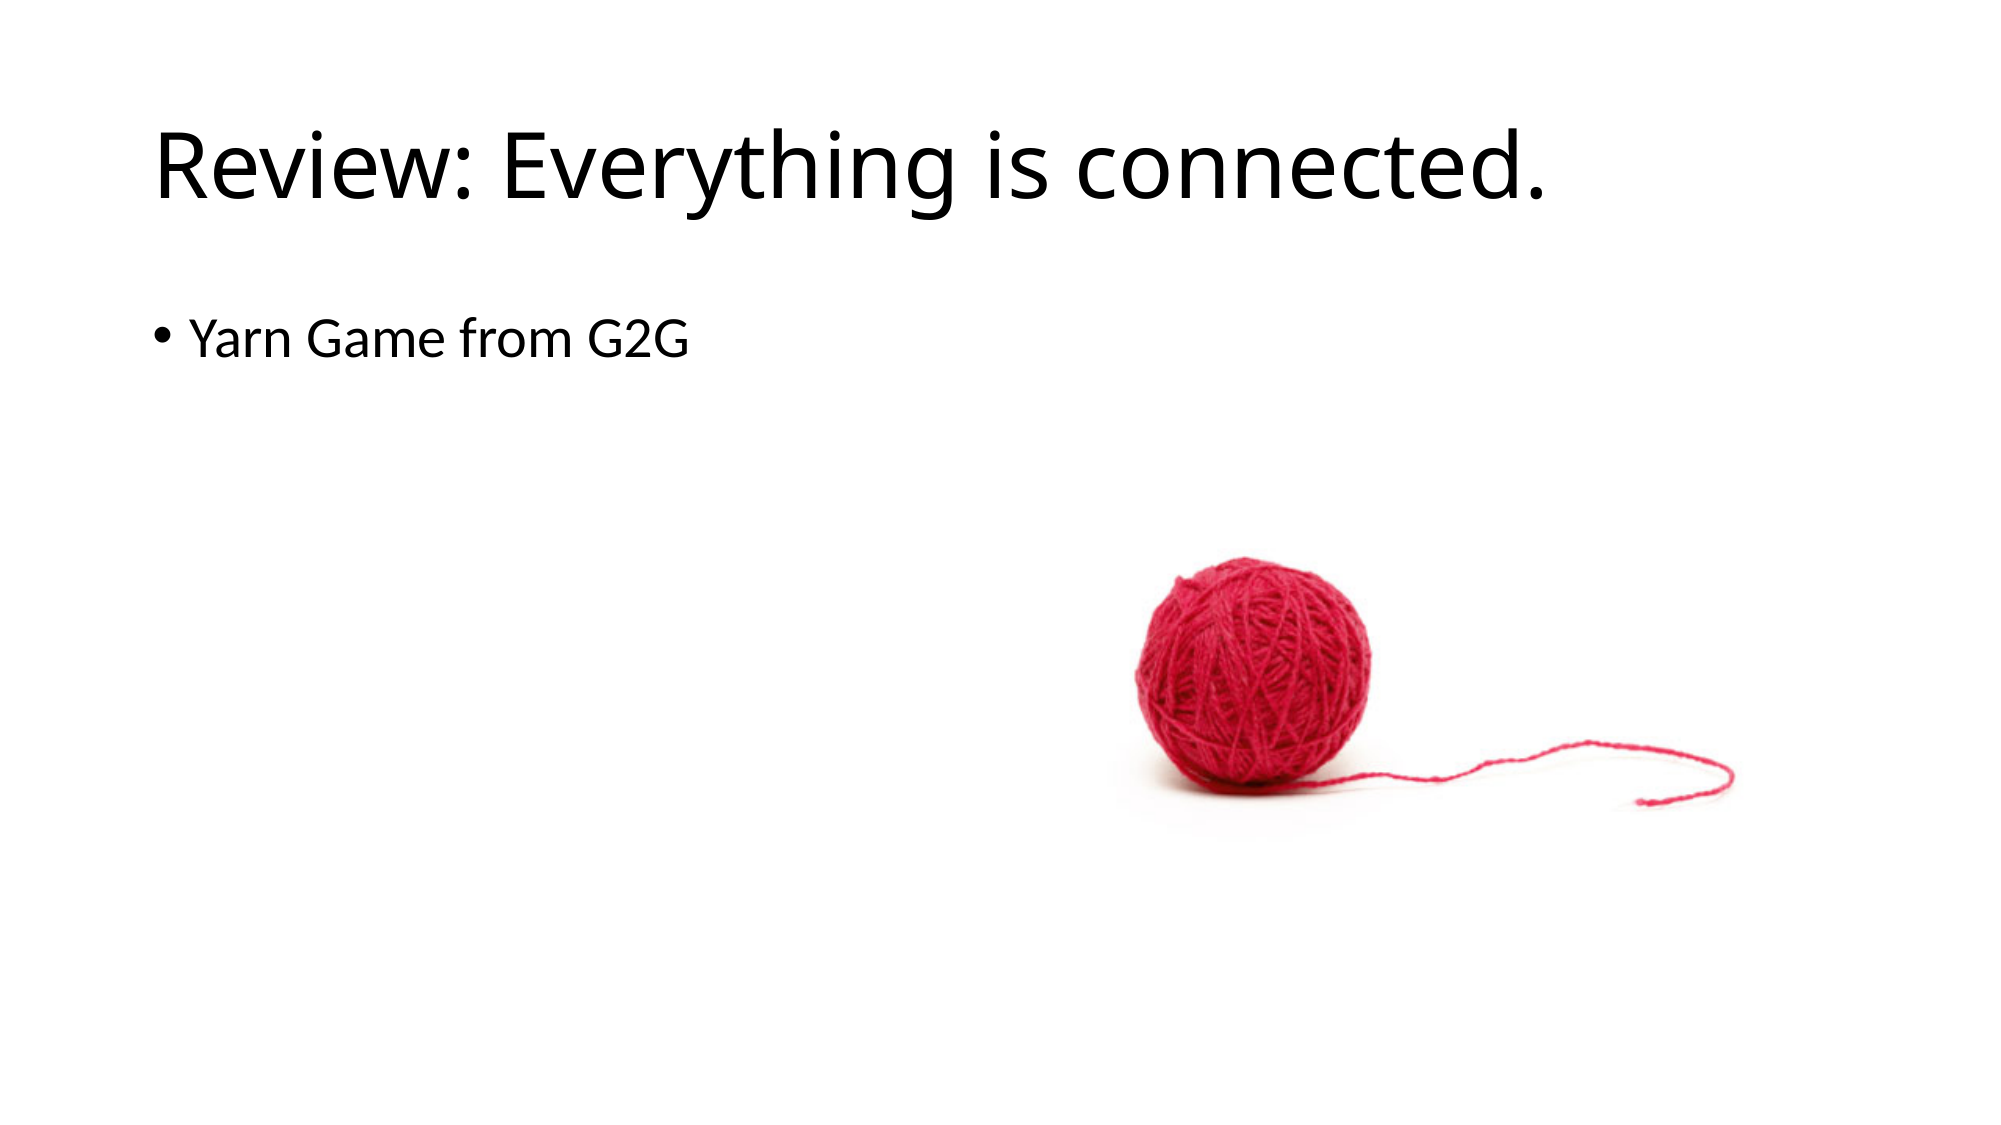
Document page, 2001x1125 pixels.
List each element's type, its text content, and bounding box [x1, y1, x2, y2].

list Yarn Game from G2G [137, 299, 988, 1014]
title Review: Everything is connected. [137, 59, 1863, 278]
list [1105, 436, 1770, 876]
